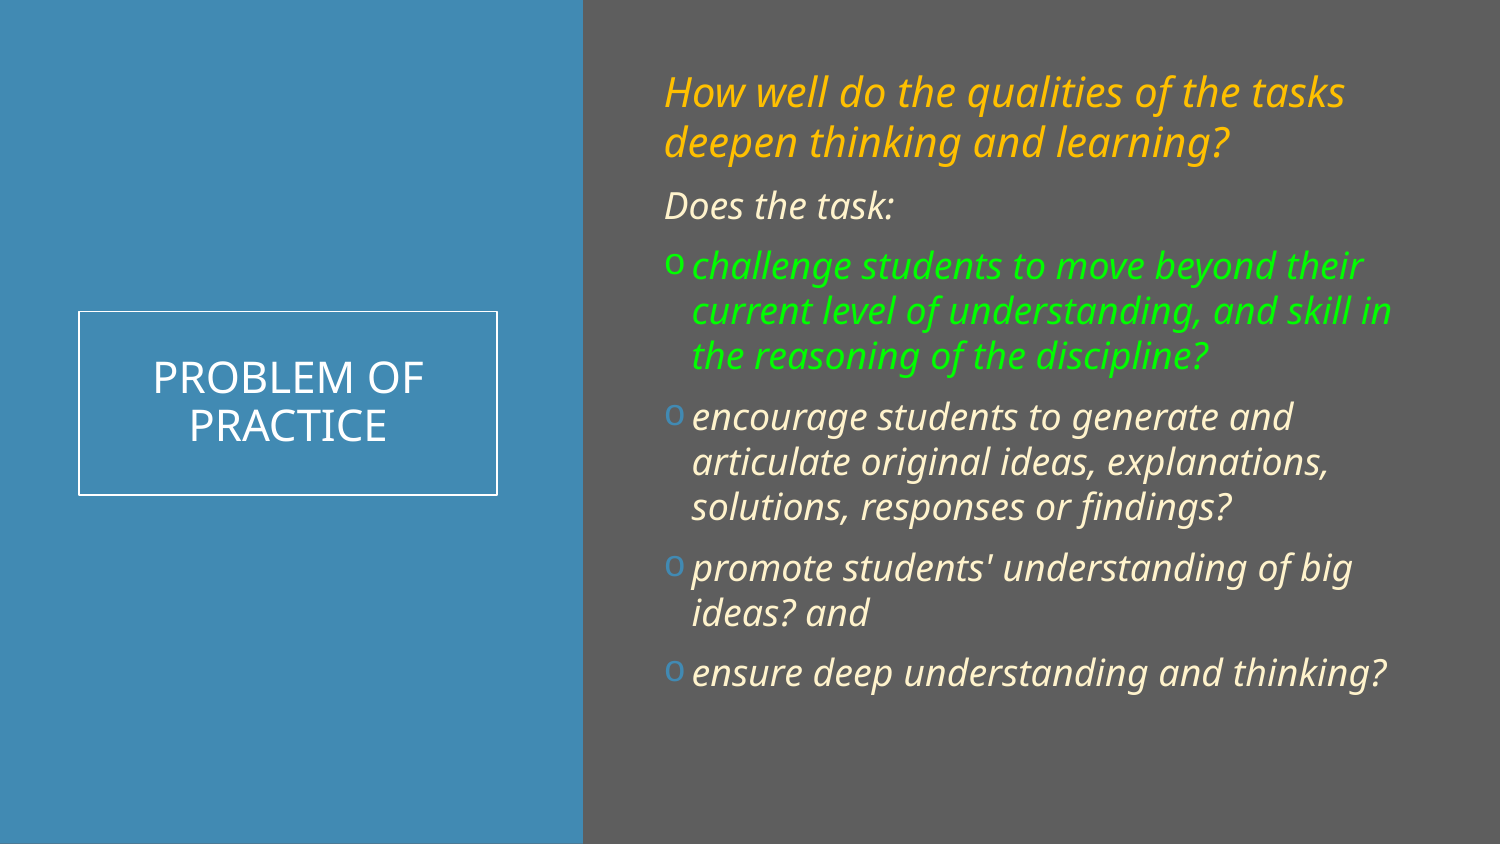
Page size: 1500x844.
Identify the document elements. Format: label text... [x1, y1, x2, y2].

text_box [0, 0, 583, 844]
list How well do the qualities of the tasks deepen thinking and learning? Does the task: challenge students to move beyond their current level of understanding, and skill in the reasoning of the discipline? encourage students to generate and articulate original ideas, explanations, solutions, responses or findings? promote students' understanding of big ideas? and ensure deep understanding and thinking? [648, 58, 1439, 707]
title PROBLEM OF PRACTICE [76, 309, 500, 498]
text_box [584, 0, 1500, 844]
